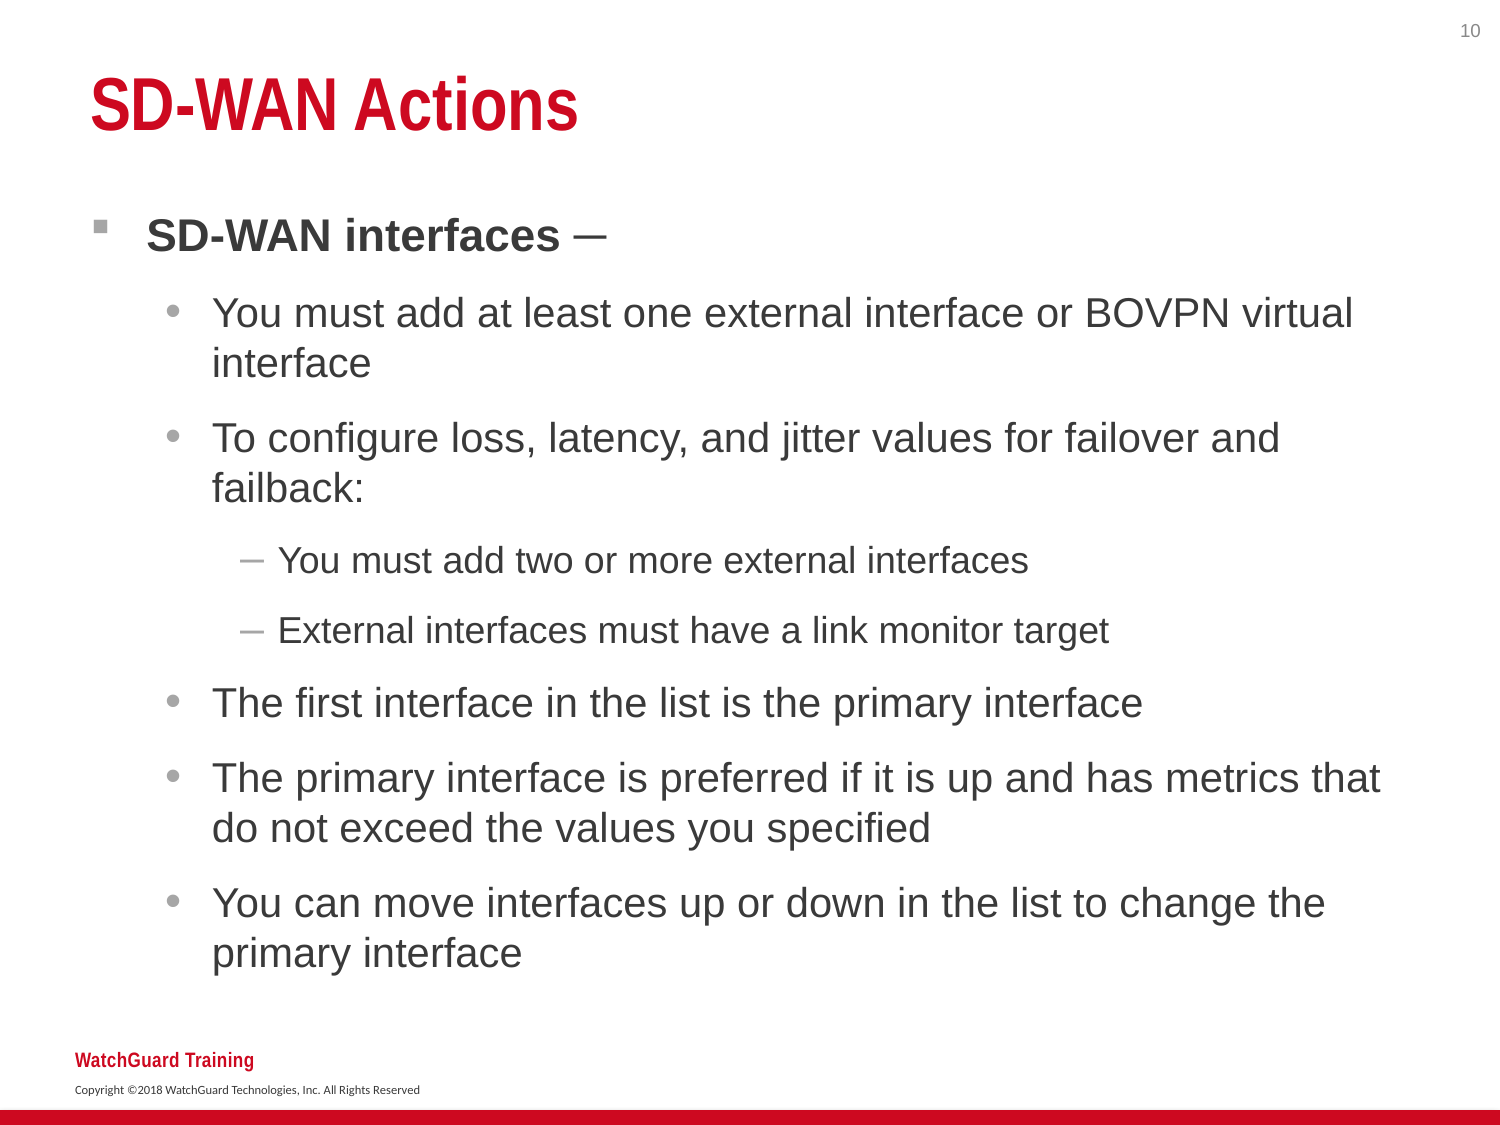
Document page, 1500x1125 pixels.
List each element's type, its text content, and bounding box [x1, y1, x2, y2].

title SD-WAN Actions [75, 45, 1425, 156]
list SD-WAN interfaces ─ You must add at least one external interface or BOVPN virtual interface To configure loss, latency, and jitter values for failover and failback: You must add two or more external interfaces External interfaces must have a link monitor target The first interface in the list is the primary interface The primary interface is preferred if it is up and has metrics that do not exceed the values you specified You can move interfaces up or down in the list to change the primary interface [75, 198, 1425, 1005]
slide_number 10 [1398, 3, 1497, 57]
